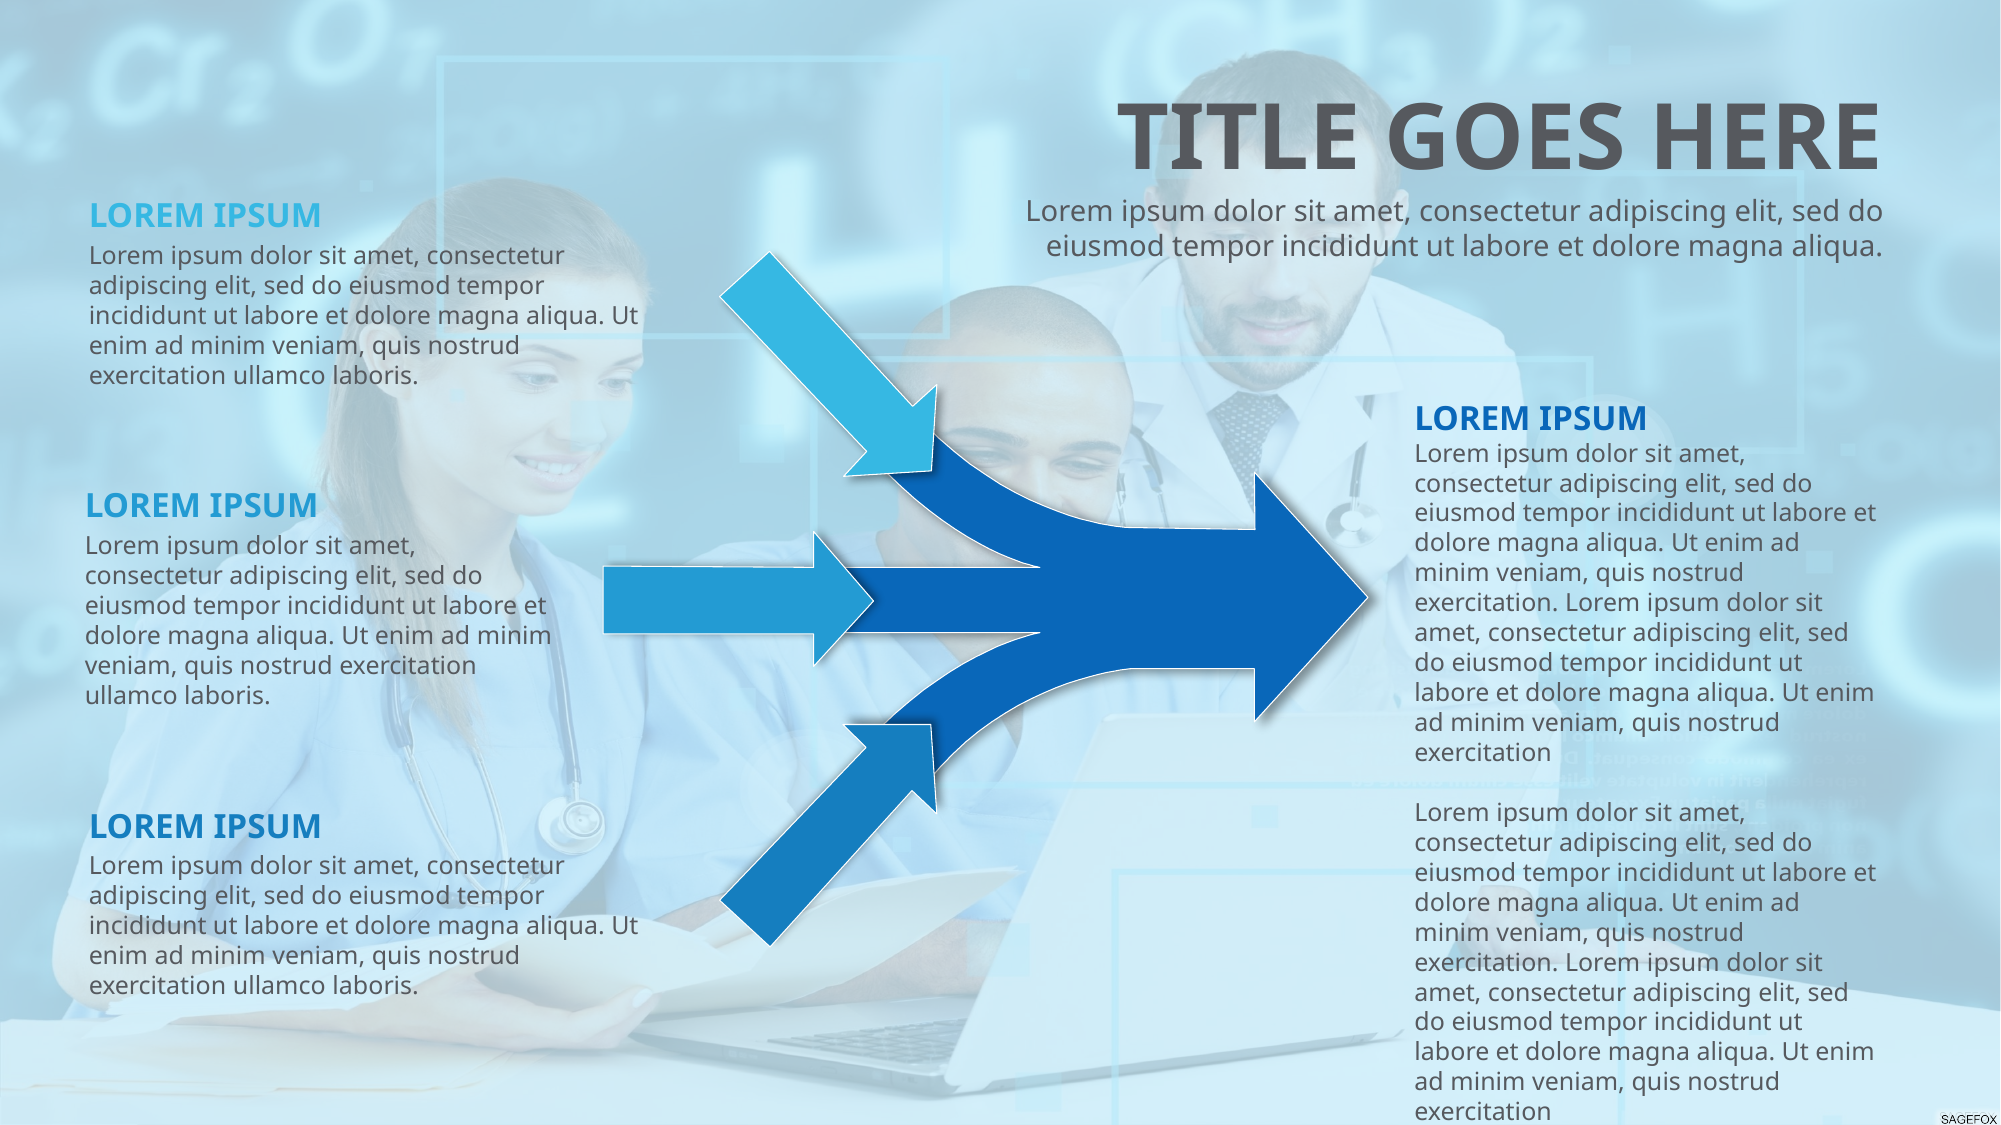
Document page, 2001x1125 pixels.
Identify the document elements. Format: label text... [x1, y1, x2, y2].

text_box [944, 70, 1899, 271]
text_box [719, 724, 937, 947]
text_box LOREM IPSUM Lorem ipsum dolor sit amet, consectetur adipiscing elit, sed do eiusmod tempor incididunt ut labore et dolore magna aliqua. Ut enim ad minim veniam, quis nostrud exercitation. Lorem ipsum dolor sit amet, consectetur adipiscing elit, sed do eiusmod tempor incididunt ut labore et dolore magna aliqua. Ut enim ad minim veniam, quis nostrud exercitation Lorem ipsum dolor sit amet, consectetur adipiscing elit, sed do eiusmod tempor incididunt ut labore et dolore magna aliqua. Ut enim ad minim veniam, quis nostrud exercitation. Lorem ipsum dolor sit amet, consectetur adipiscing elit, sed do eiusmod tempor incididunt ut labore et dolore magna aliqua. Ut enim ad minim veniam, quis nostrud exercitation [1399, 389, 1897, 1125]
picture [1938, 1114, 1999, 1125]
text_box LOREM IPSUM Lorem ipsum dolor sit amet, consectetur adipiscing elit, sed do eiusmod tempor incididunt ut labore et dolore magna aliqua. Ut enim ad minim veniam, quis nostrud exercitation ullamco laboris. [73, 797, 677, 1007]
text_box [603, 531, 874, 667]
text_box [860, 441, 1369, 764]
text_box [719, 251, 937, 477]
text_box LOREM IPSUM Lorem ipsum dolor sit amet, consectetur adipiscing elit, sed do eiusmod tempor incididunt ut labore et dolore magna aliqua. Ut enim ad minim veniam, quis nostrud exercitation ullamco laboris. [73, 187, 677, 397]
text_box LOREM IPSUM Lorem ipsum dolor sit amet, consectetur adipiscing elit, sed do eiusmod tempor incididunt ut labore et dolore magna aliqua. Ut enim ad minim veniam, quis nostrud exercitation ullamco laboris. [69, 477, 570, 717]
